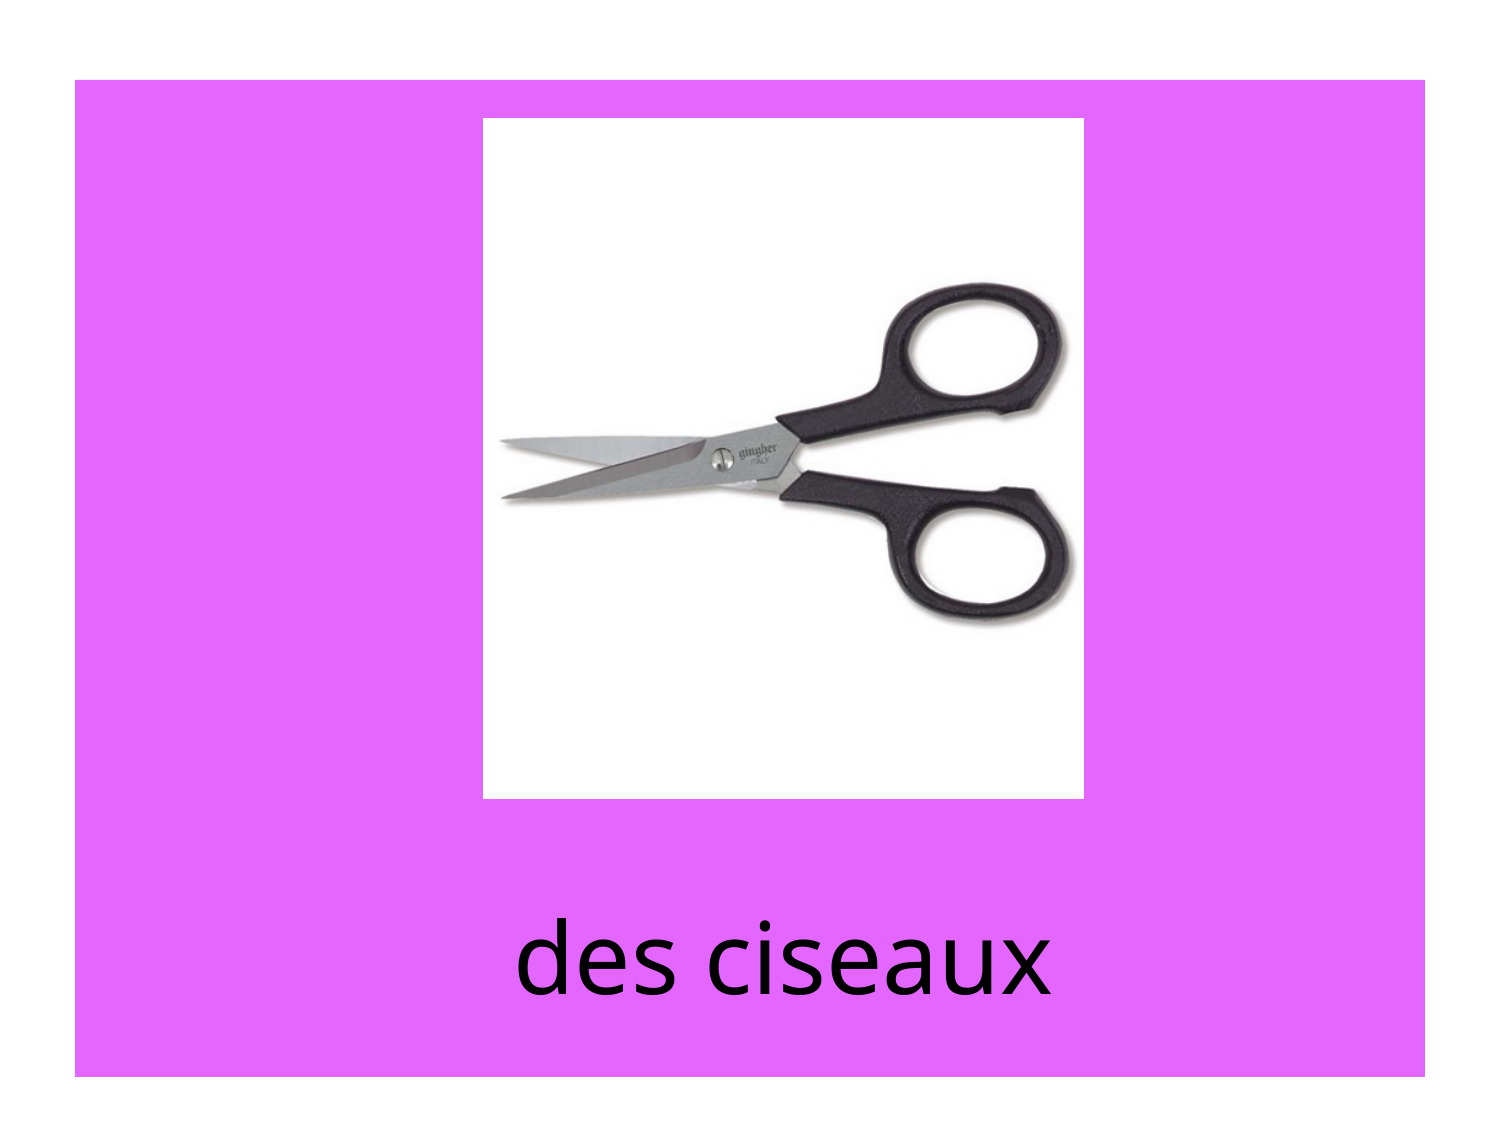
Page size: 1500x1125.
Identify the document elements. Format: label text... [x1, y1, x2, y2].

list [75, 79, 1425, 1077]
picture [483, 117, 1084, 799]
text_box des ciseaux [382, 886, 1185, 1022]
